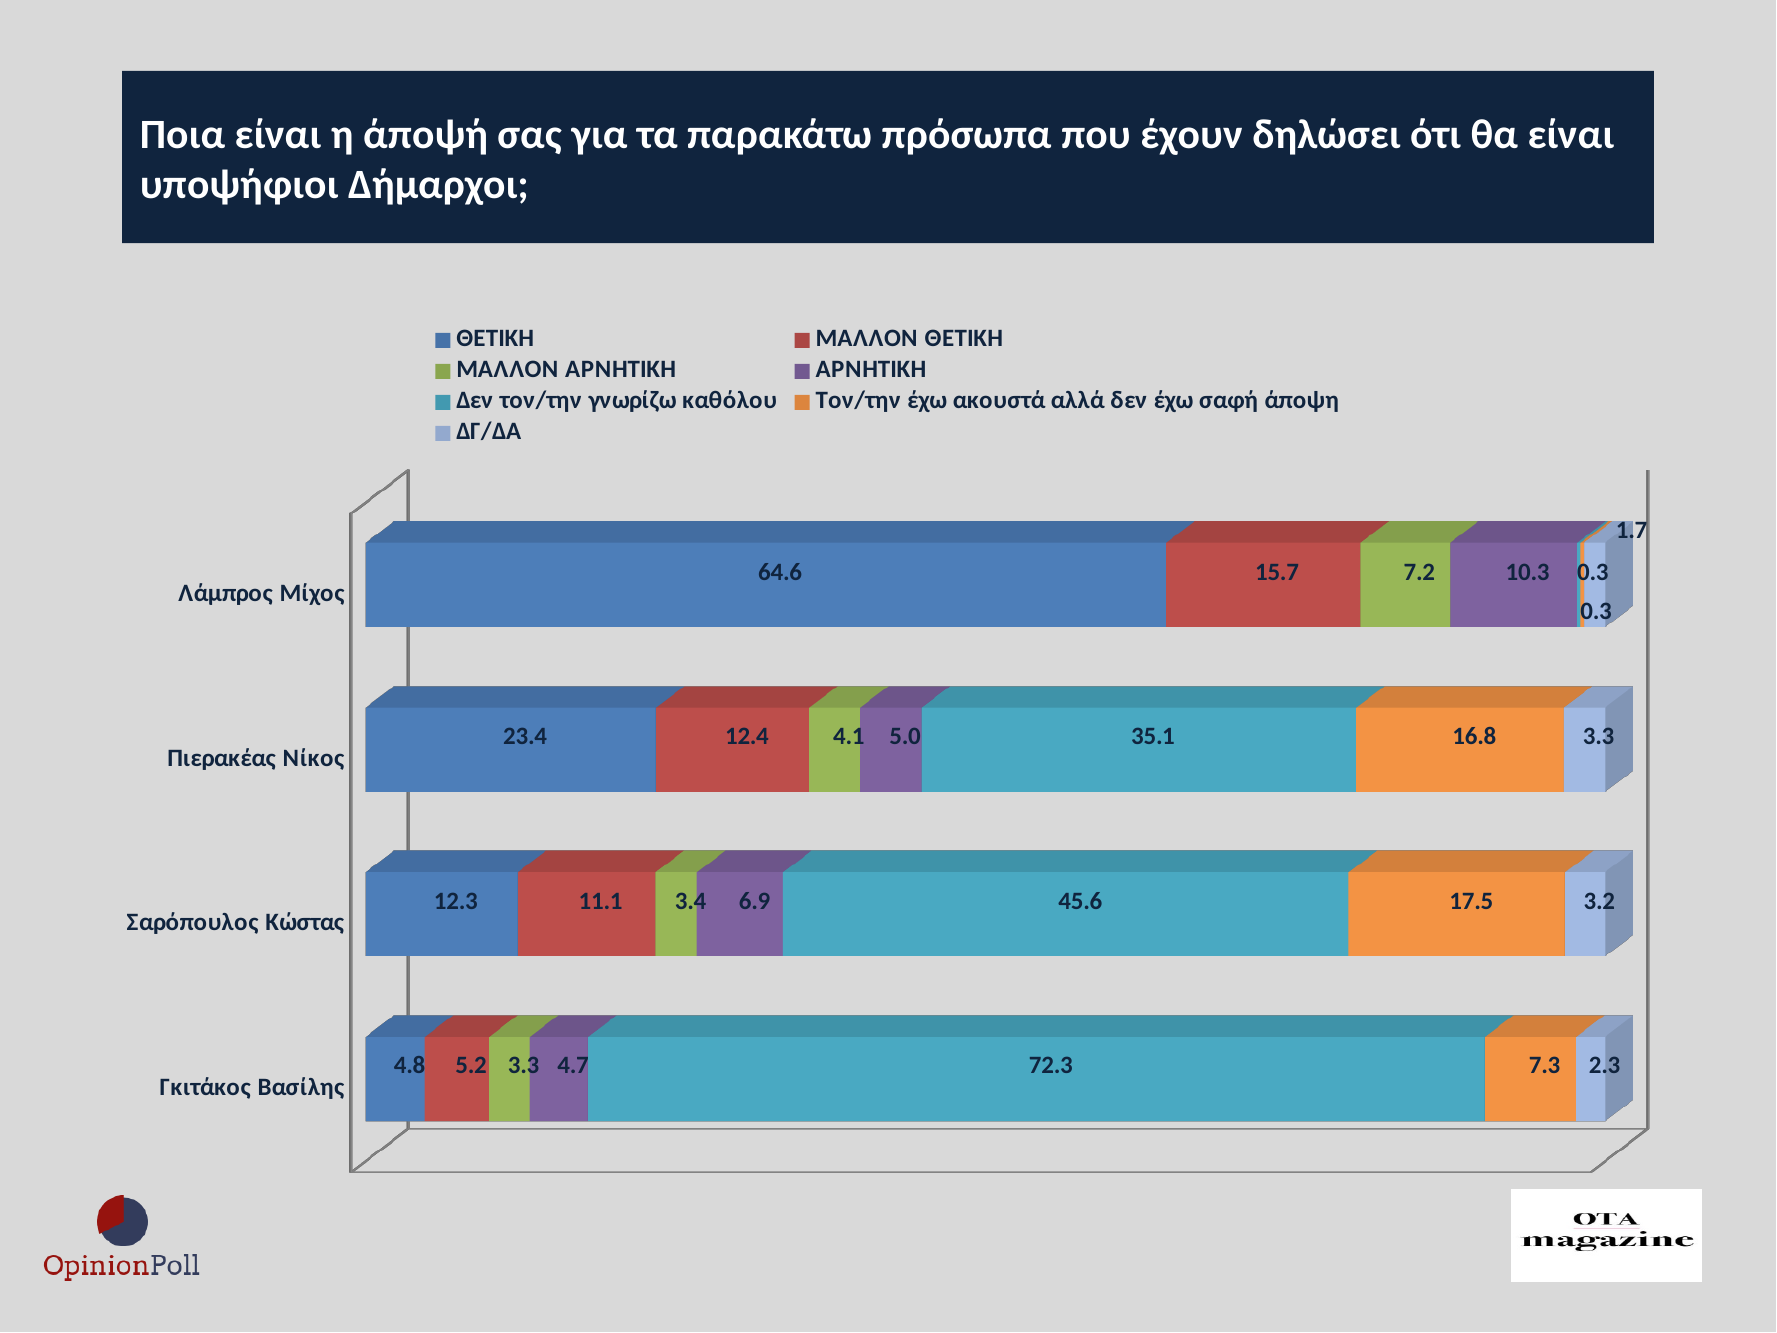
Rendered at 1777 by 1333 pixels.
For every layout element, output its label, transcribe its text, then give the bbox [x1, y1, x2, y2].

picture [1511, 1189, 1702, 1283]
picture [37, 1189, 207, 1283]
chart [88, 310, 1688, 1191]
title Ποια είναι η άποψή σας για τα παρακάτω πρόσωπα που έχουν δηλώσει ότι θα είναι υποψήφιοι Δήμαρχοι; [122, 70, 1654, 244]
